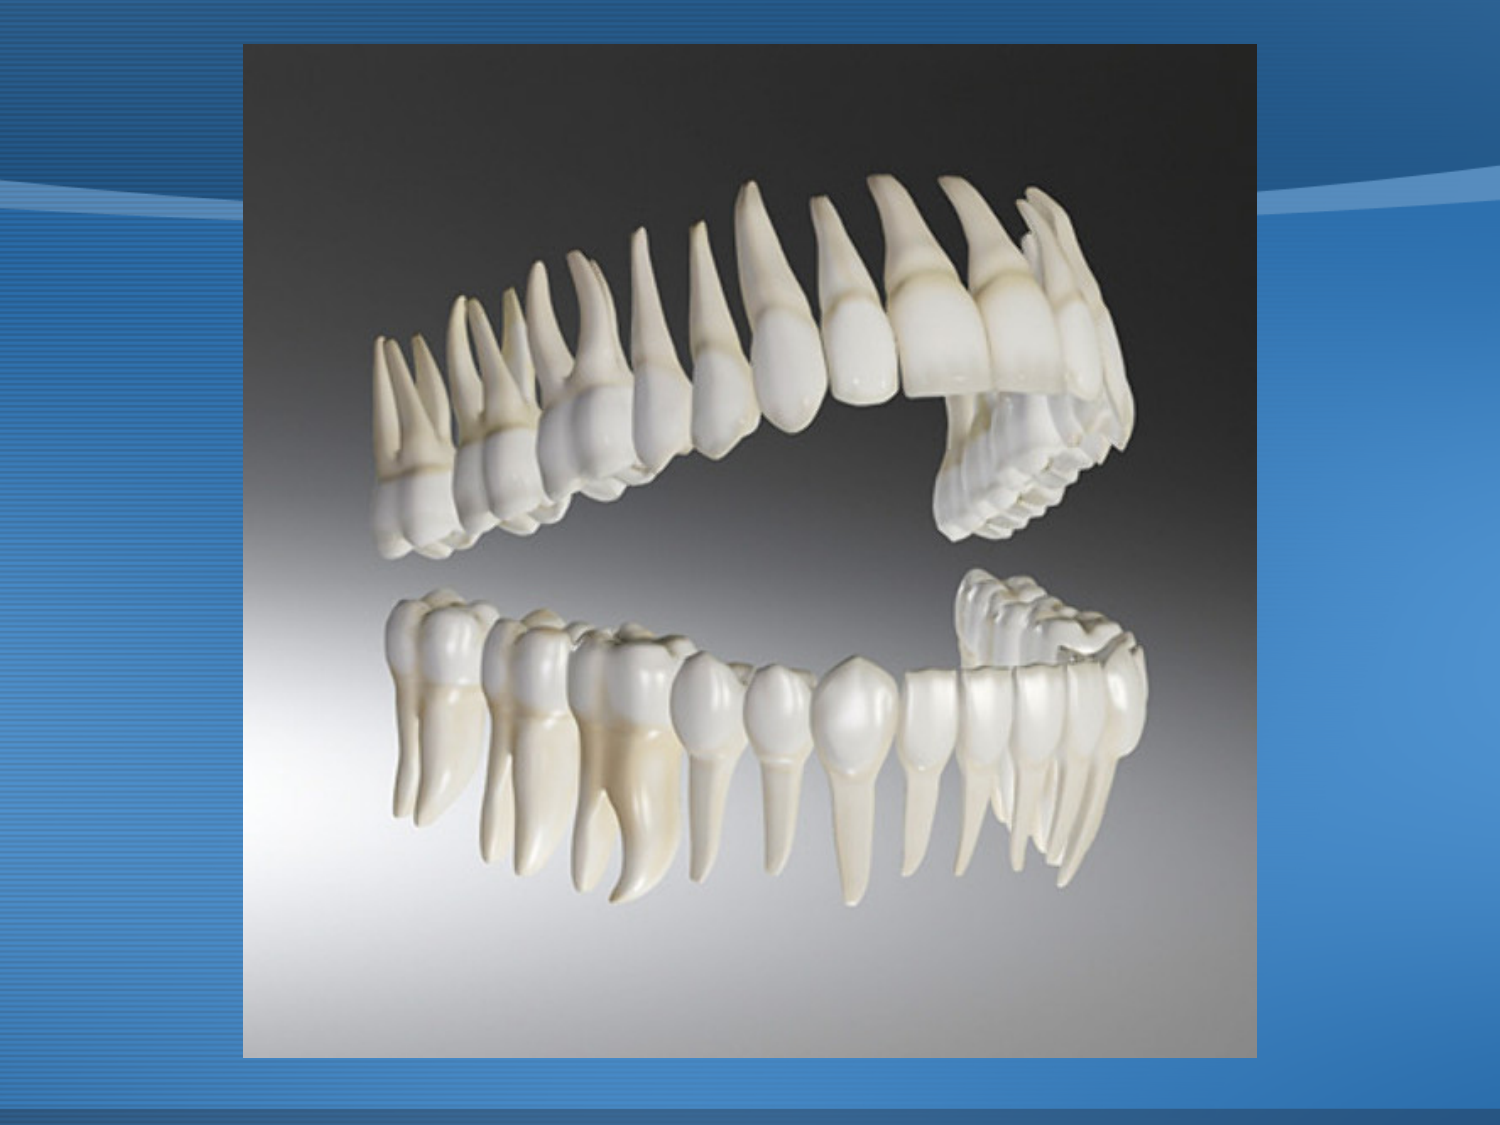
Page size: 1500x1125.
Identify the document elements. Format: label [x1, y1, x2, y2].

list [243, 44, 1257, 1058]
picture [0, 0, 1500, 1125]
